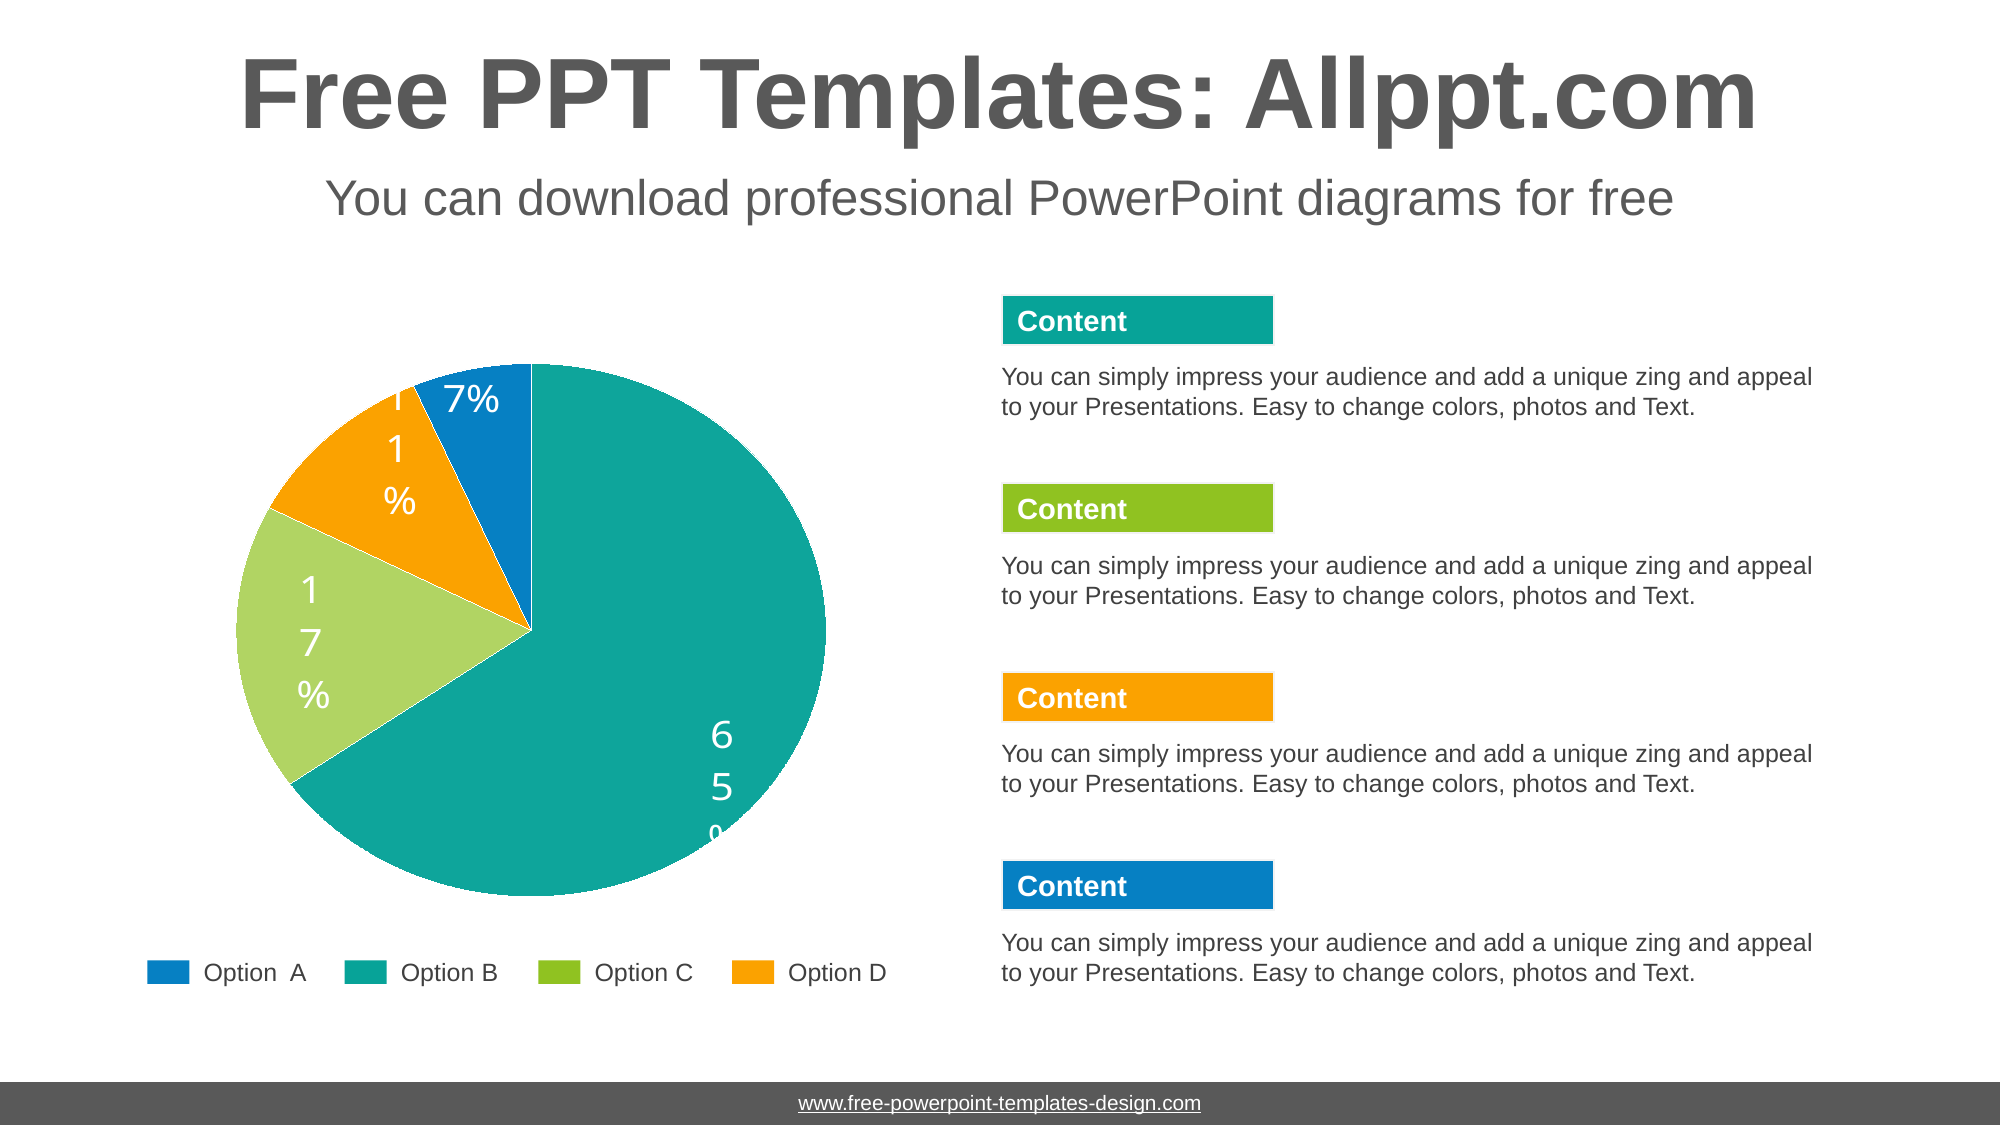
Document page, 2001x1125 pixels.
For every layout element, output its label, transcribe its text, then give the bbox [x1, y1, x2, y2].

text_box You can simply impress your audience and add a unique zing and appeal to your Presentations. Easy to change colors, photos and Text. [986, 919, 1855, 994]
list You can download professional PowerPoint diagrams for free [0, 164, 2000, 234]
text_box Content [1001, 671, 1275, 723]
text_box Content [1001, 859, 1275, 911]
text_box Content [1001, 294, 1275, 346]
title Free PPT Templates: Allppt.com [0, 32, 2000, 161]
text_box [147, 948, 905, 994]
text_box You can simply impress your audience and add a unique zing and appeal to your Presentations. Easy to change colors, photos and Text. [986, 353, 1855, 429]
text_box You can simply impress your audience and add a unique zing and appeal to your Presentations. Easy to change colors, photos and Text. [986, 542, 1855, 617]
text_box You can simply impress your audience and add a unique zing and appeal to your Presentations. Easy to change colors, photos and Text. [986, 730, 1855, 806]
text_box www.free-powerpoint-templates-design.com [0, 1082, 2000, 1123]
chart [197, 272, 855, 917]
text_box Content [1001, 482, 1275, 534]
